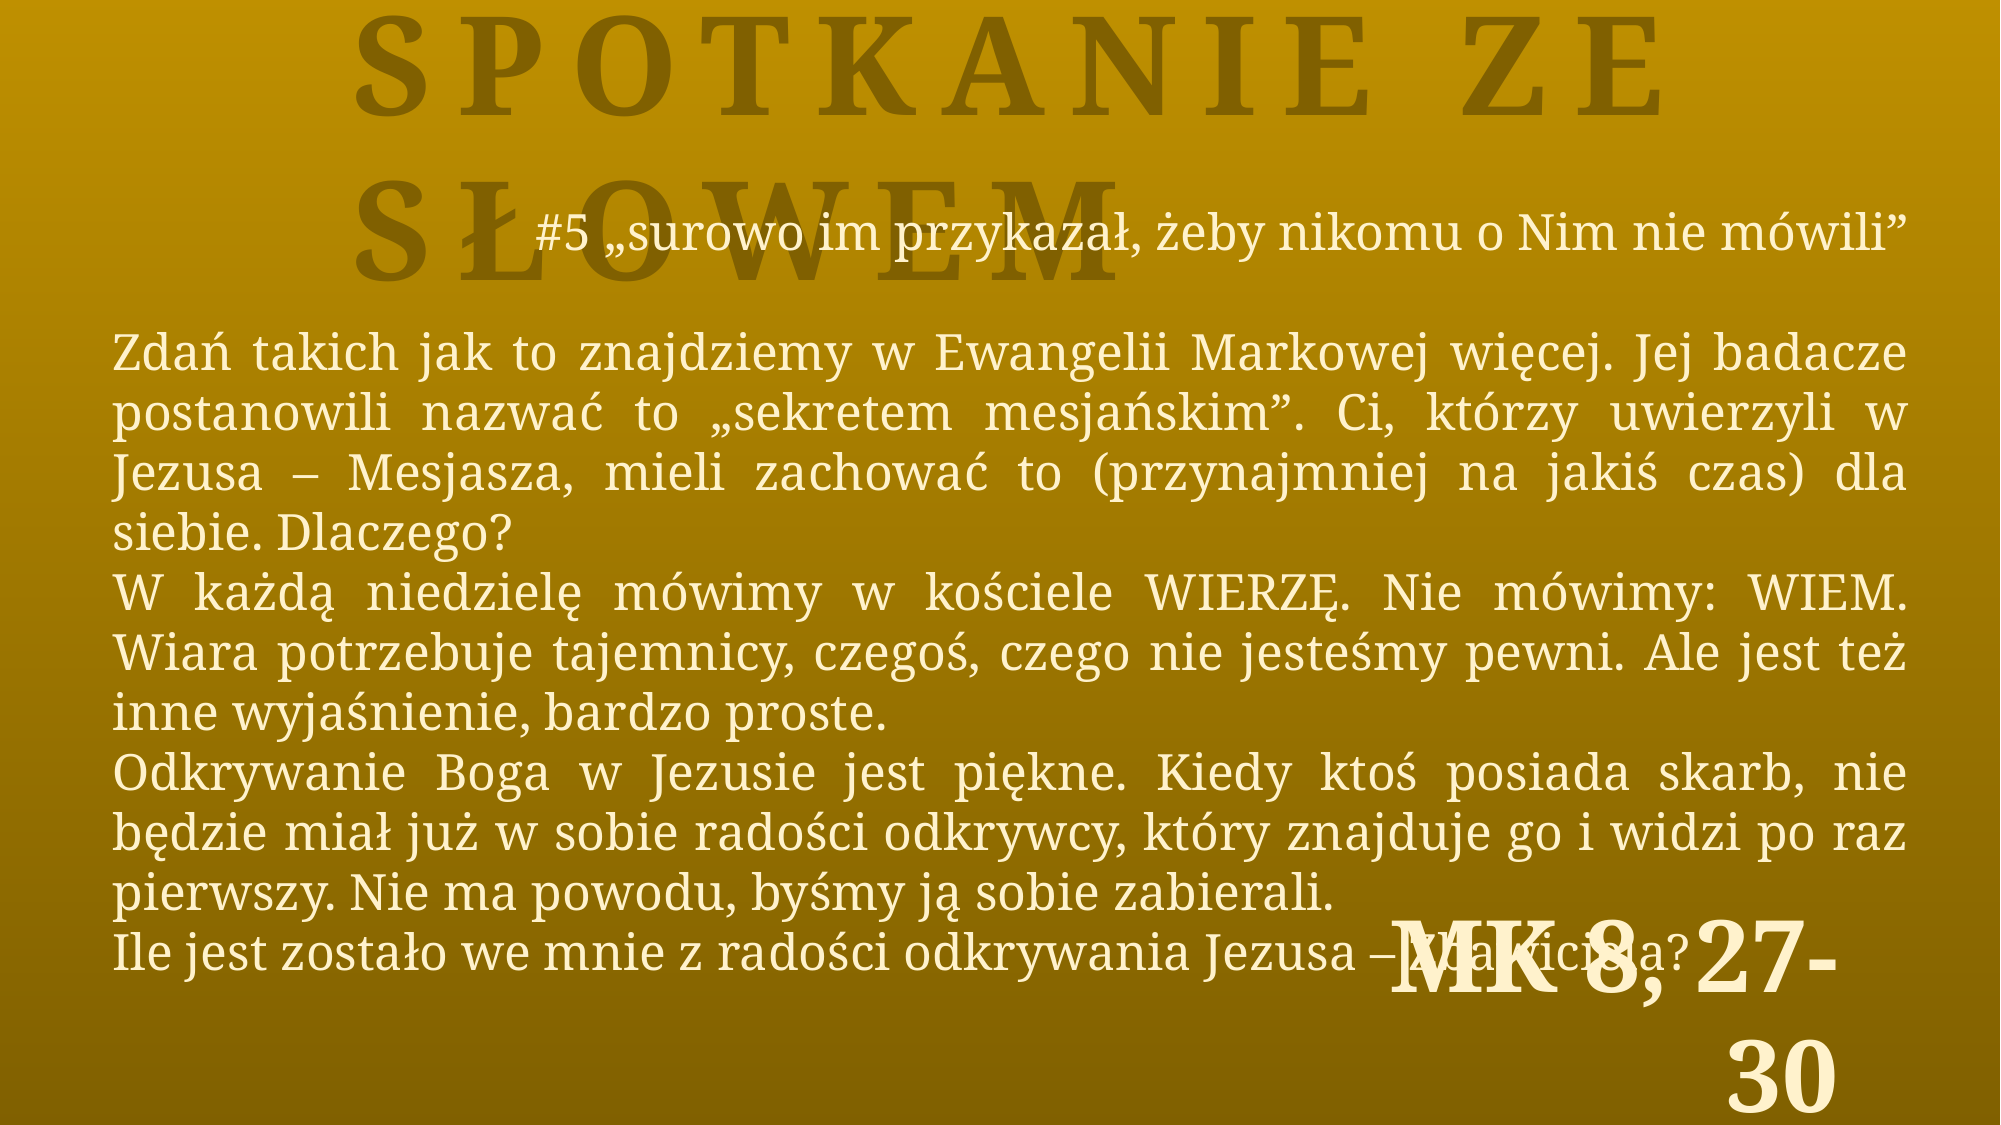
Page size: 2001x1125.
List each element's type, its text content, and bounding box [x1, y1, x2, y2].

text_box Spotkanie ze Słowem [73, 0, 1970, 309]
text_box #5 „surowo im przykazał, żeby nikomu o Nim nie mówili” Zdań takich jak to znajdziemy w Ewangelii Markowej więcej. Jej badacze postanowili nazwać to „sekretem mesjańskim”. Ci, którzy uwierzyli w Jezusa – Mesjasza, mieli zachować to (przynajmniej na jakiś czas) dla siebie. Dlaczego? W każdą niedzielę mówimy w kościele WIERZĘ. Nie mówimy: WIEM. Wiara potrzebuje tajemnicy, czegoś, czego nie jesteśmy pewni. Ale jest też inne wyjaśnienie, bardzo proste. Odkrywanie Boga w Jezusie jest piękne. Kiedy ktoś posiada skarb, nie będzie miał już w sobie radości odkrywcy, który znajduje go i widzi po raz pierwszy. Nie ma powodu, byśmy ją sobie zabierali. Ile jest zostało we mnie z radości odkrywania Jezusa – Zbawiciela? [112, 200, 1910, 981]
text_box Mk 8, 27-30 [1341, 893, 1887, 1125]
